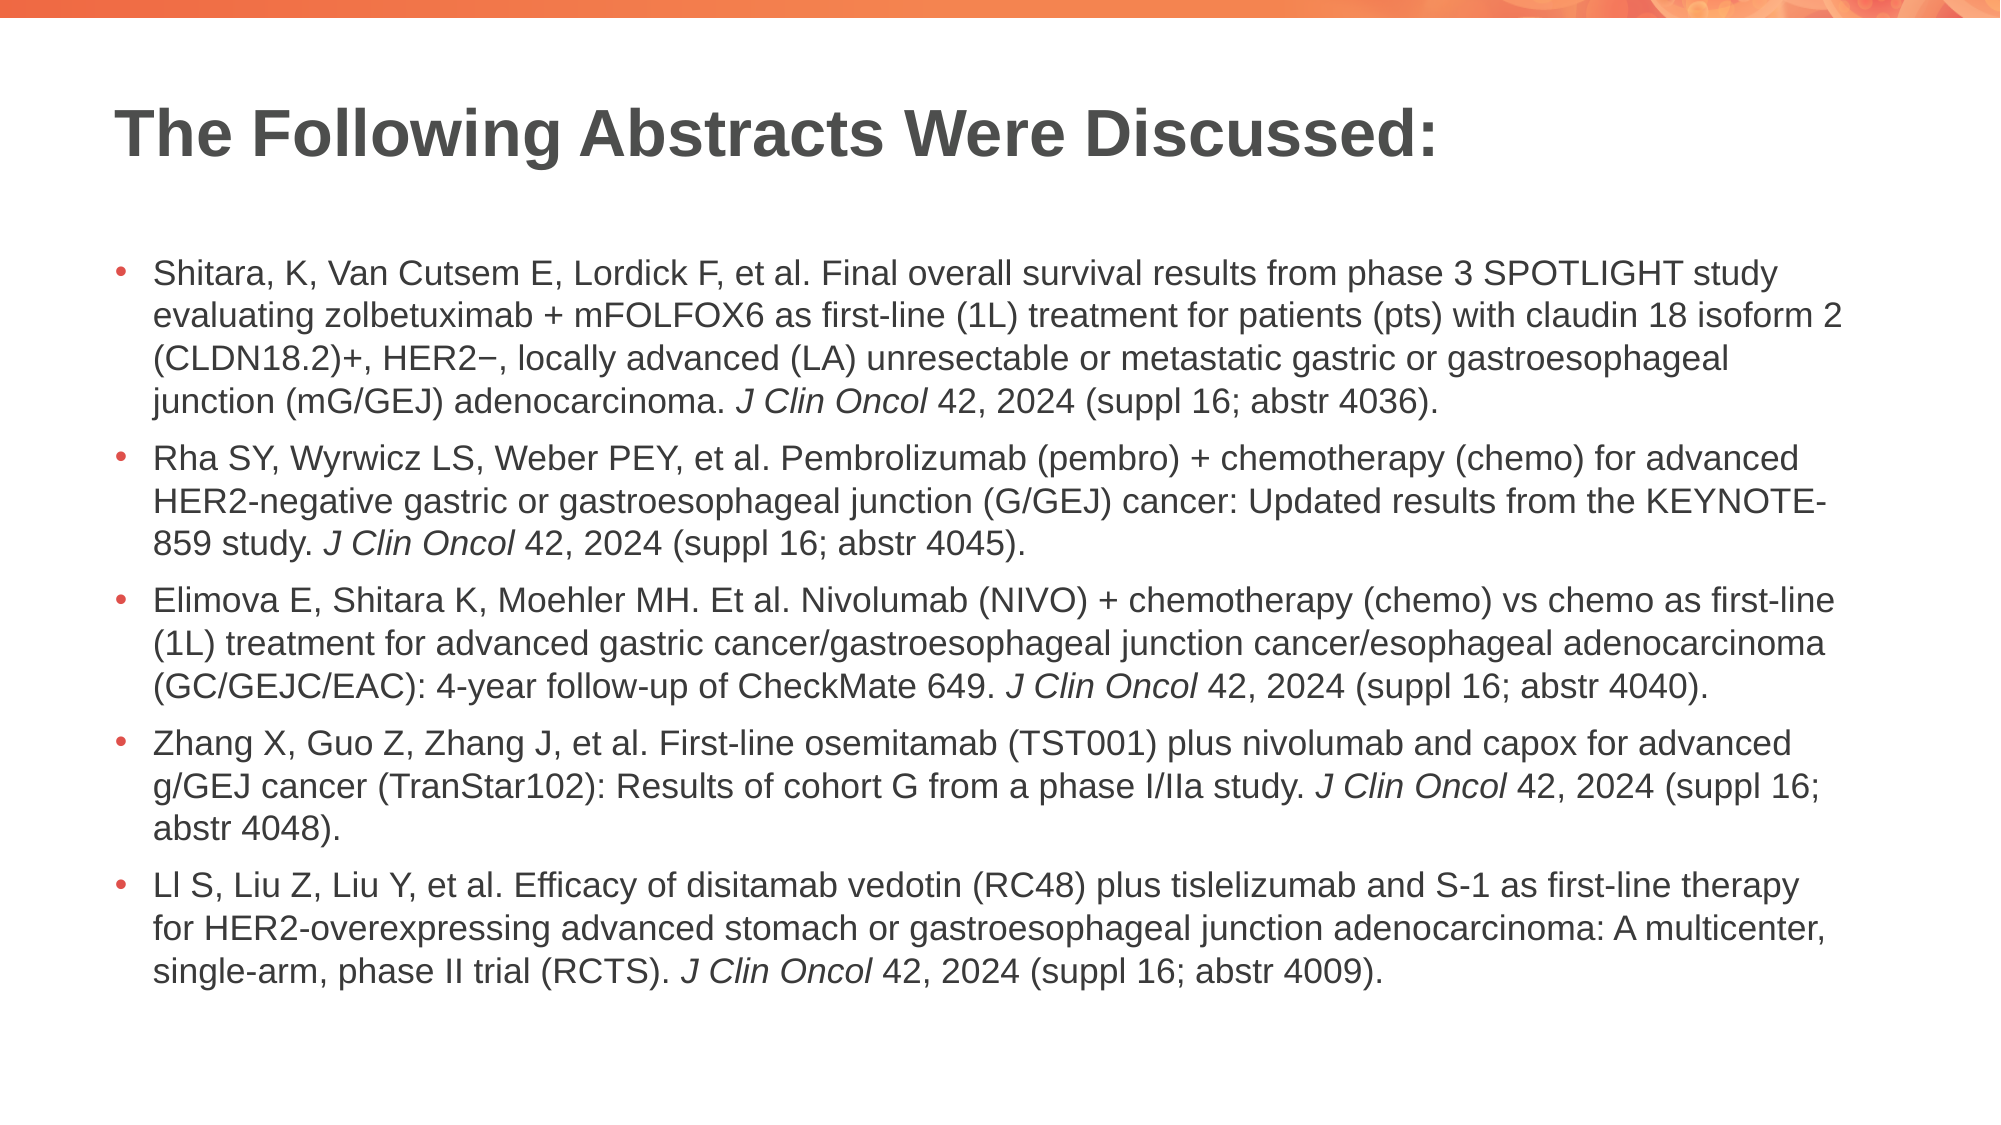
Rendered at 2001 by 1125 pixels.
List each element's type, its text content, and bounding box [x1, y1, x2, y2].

picture [0, 0, 2000, 18]
list Shitara, K, Van Cutsem E, Lordick F, et al. Final overall survival results from phase 3 SPOTLIGHT study evaluating zolbetuximab + mFOLFOX6 as first-line (1L) treatment for patients (pts) with claudin 18 isoform 2 (CLDN18.2)+, HER2−, locally advanced (LA) unresectable or metastatic gastric or gastroesophageal junction (mG/GEJ) adenocarcinoma. J Clin Oncol 42, 2024 (suppl 16; abstr 4036). Rha SY, Wyrwicz LS, Weber PEY, et al. Pembrolizumab (pembro) + chemotherapy (chemo) for advanced HER2-negative gastric or gastroesophageal junction (G/GEJ) cancer: Updated results from the KEYNOTE-859 study. J Clin Oncol 42, 2024 (suppl 16; abstr 4045). Elimova E, Shitara K, Moehler MH. Et al. Nivolumab (NIVO) + chemotherapy (chemo) vs chemo as first-line (1L) treatment for advanced gastric cancer/gastroesophageal junction cancer/esophageal adenocarcinoma (GC/GEJC/EAC): 4-year follow-up of CheckMate 649. J Clin Oncol 42, 2024 (suppl 16; abstr 4040). Zhang X, Guo Z, Zhang J, et al. First-line osemitamab (TST001) plus nivolumab and capox for advanced g/GEJ cancer (TranStar102): Results of cohort G from a phase I/IIa study. J Clin Oncol 42, 2024 (suppl 16; abstr 4048). Ll S, Liu Z, Liu Y, et al. Efficacy of disitamab vedotin (RC48) plus tislelizumab and S-1 as first-line therapy for HER2-overexpressing advanced stomach or gastroesophageal junction adenocarcinoma: A multicenter, single-arm, phase II trial (RCTS). J Clin Oncol 42, 2024 (suppl 16; abstr 4009). [99, 242, 1863, 1018]
title The Following Abstracts Were Discussed: [99, 32, 1863, 228]
